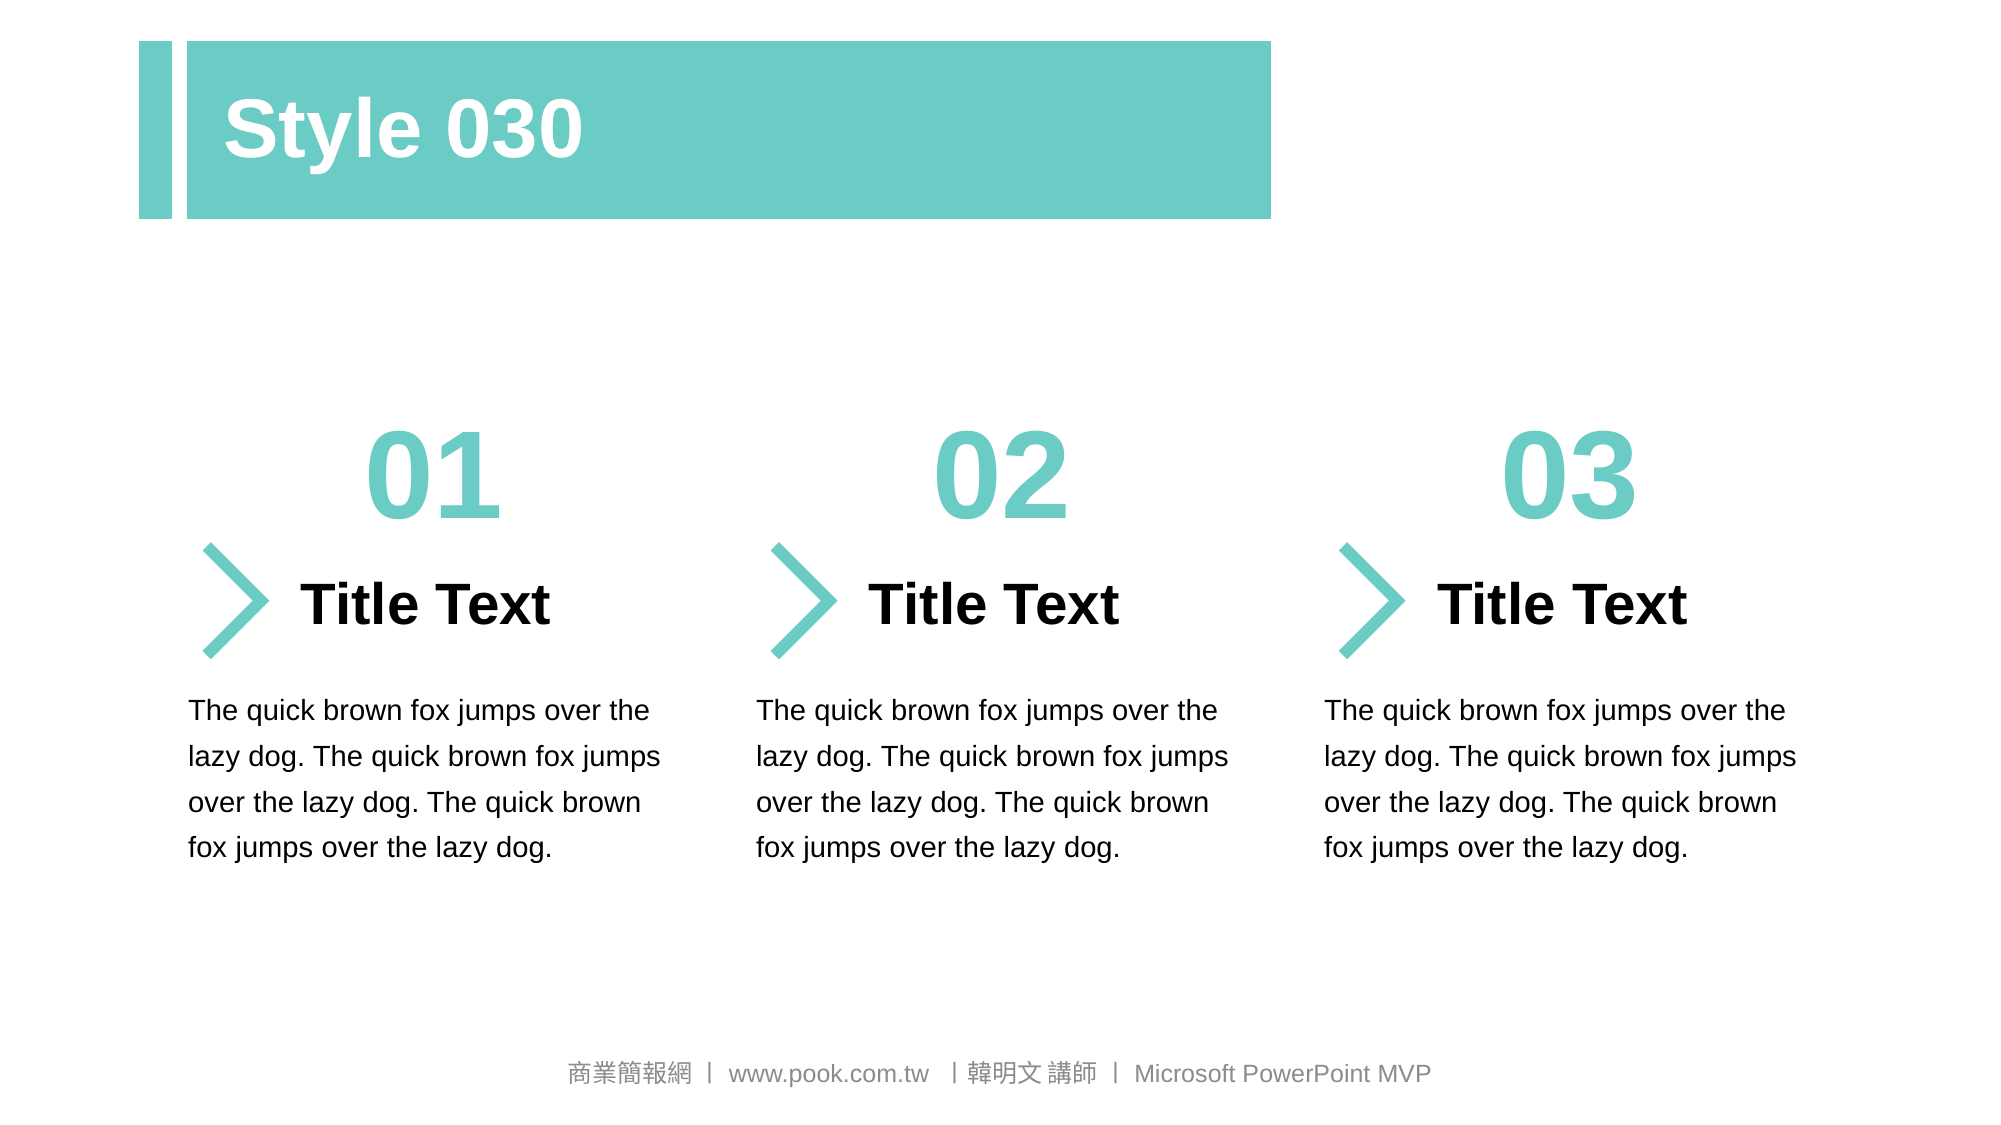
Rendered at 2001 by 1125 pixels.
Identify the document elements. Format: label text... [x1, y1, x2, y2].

text_box 03 [1439, 386, 1701, 552]
text_box [1337, 540, 1408, 661]
text_box 01 [303, 386, 564, 552]
text_box The quick brown fox jumps over the lazy dog. The quick brown fox jumps over the lazy dog. The quick brown fox jumps over the lazy dog. [741, 672, 1263, 871]
footer 商業簡報網 〡www.pook.com.tw 〡韓明文 講師 〡Microsoft PowerPoint MVP [342, 1042, 1658, 1103]
text_box Title Text [286, 558, 582, 644]
text_box Title Text [854, 558, 1150, 644]
text_box The quick brown fox jumps over the lazy dog. The quick brown fox jumps over the lazy dog. The quick brown fox jumps over the lazy dog. [173, 672, 695, 871]
title Style 030 [208, 55, 1249, 205]
text_box 02 [871, 386, 1133, 552]
text_box The quick brown fox jumps over the lazy dog. The quick brown fox jumps over the lazy dog. The quick brown fox jumps over the lazy dog. [1309, 672, 1831, 871]
text_box [201, 540, 271, 661]
text_box Title Text [1422, 558, 1718, 644]
text_box [769, 540, 840, 661]
